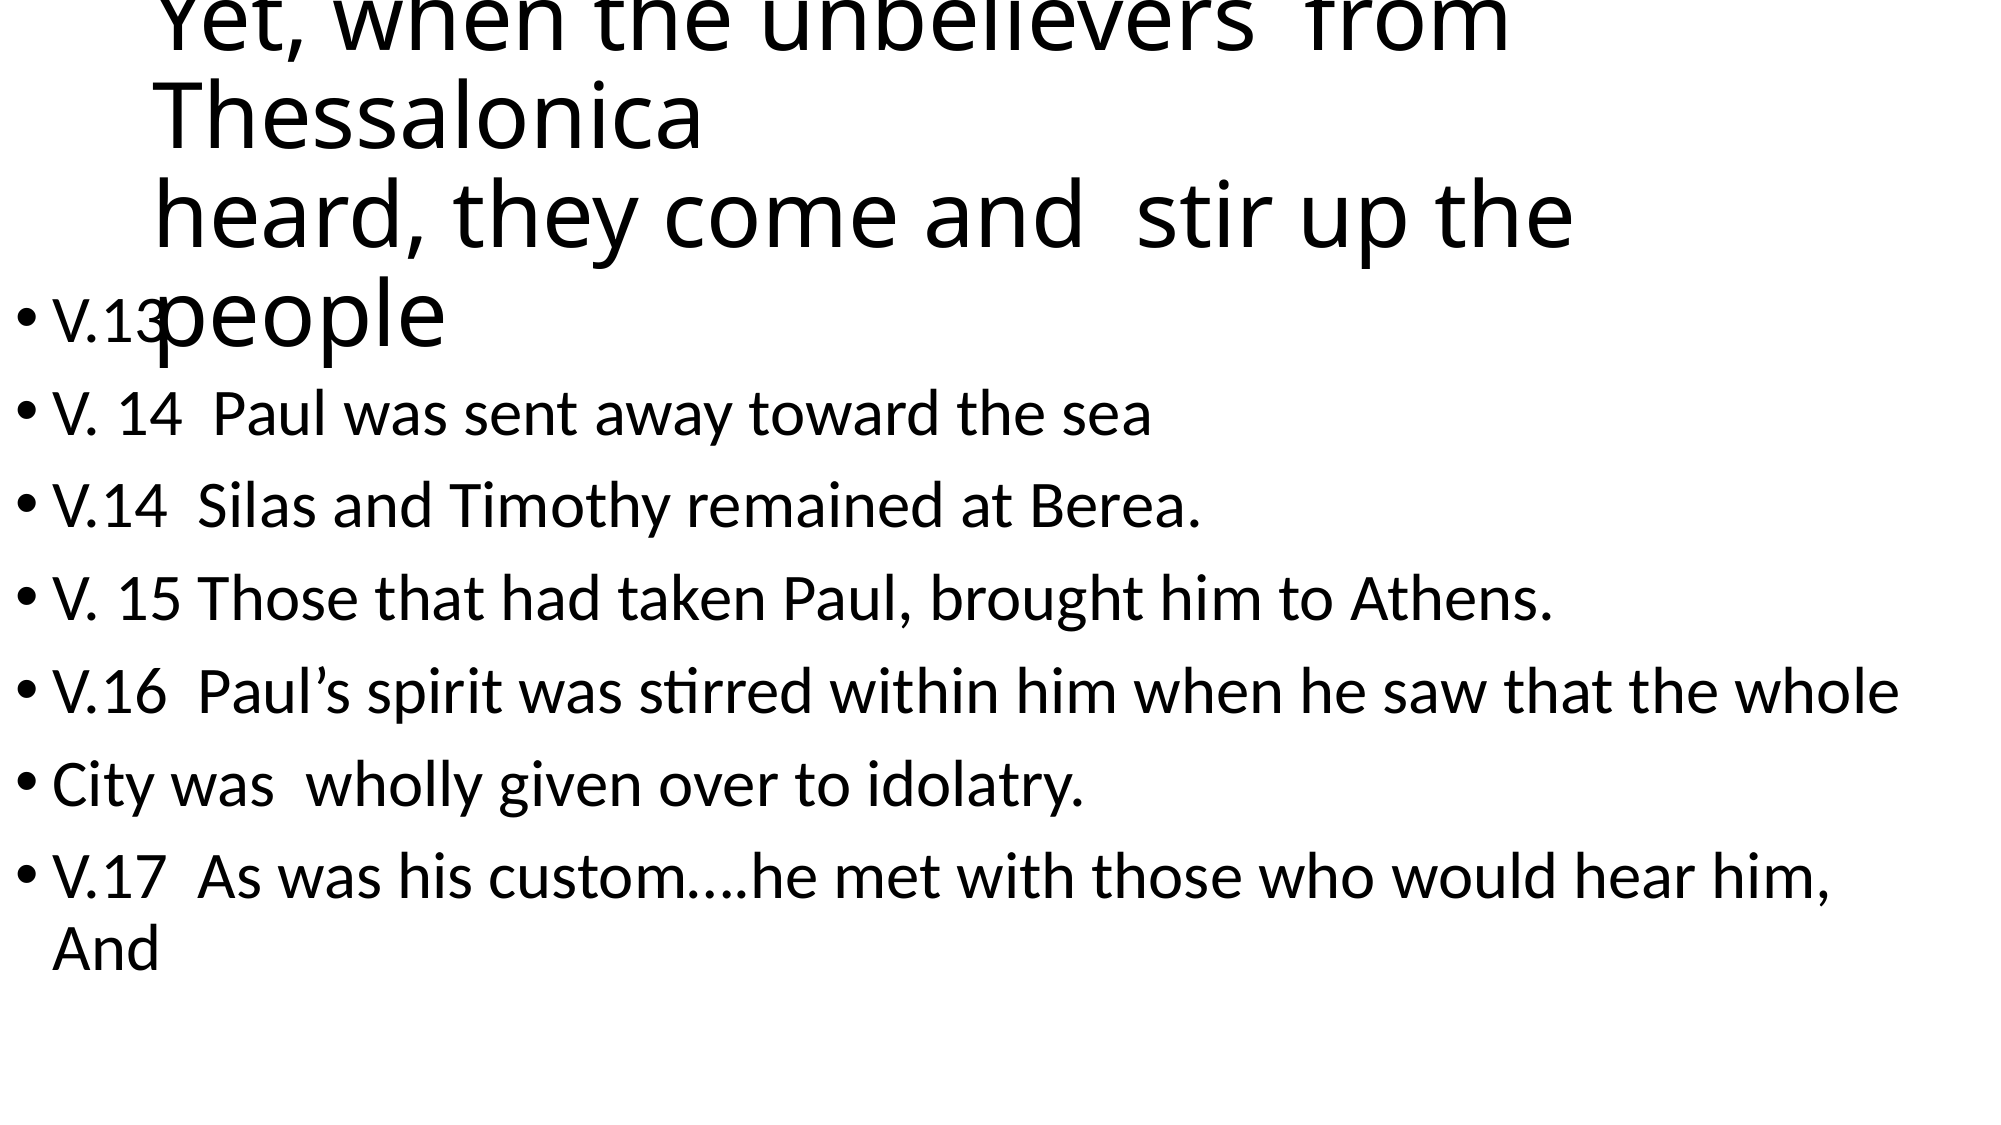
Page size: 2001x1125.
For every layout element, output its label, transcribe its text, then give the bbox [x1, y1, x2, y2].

title Yet, when the unbelievers from Thessalonica heard, they come and stir up the people [137, 59, 1863, 277]
list V.13 V. 14 Paul was sent away toward the sea V.14 Silas and Timothy remained at Berea. V. 15 Those that had taken Paul, brought him to Athens. V.16 Paul’s spirit was stirred within him when he saw that the whole City was wholly given over to idolatry. V.17 As was his custom….he met with those who would hear him, And [0, 277, 1997, 1103]
